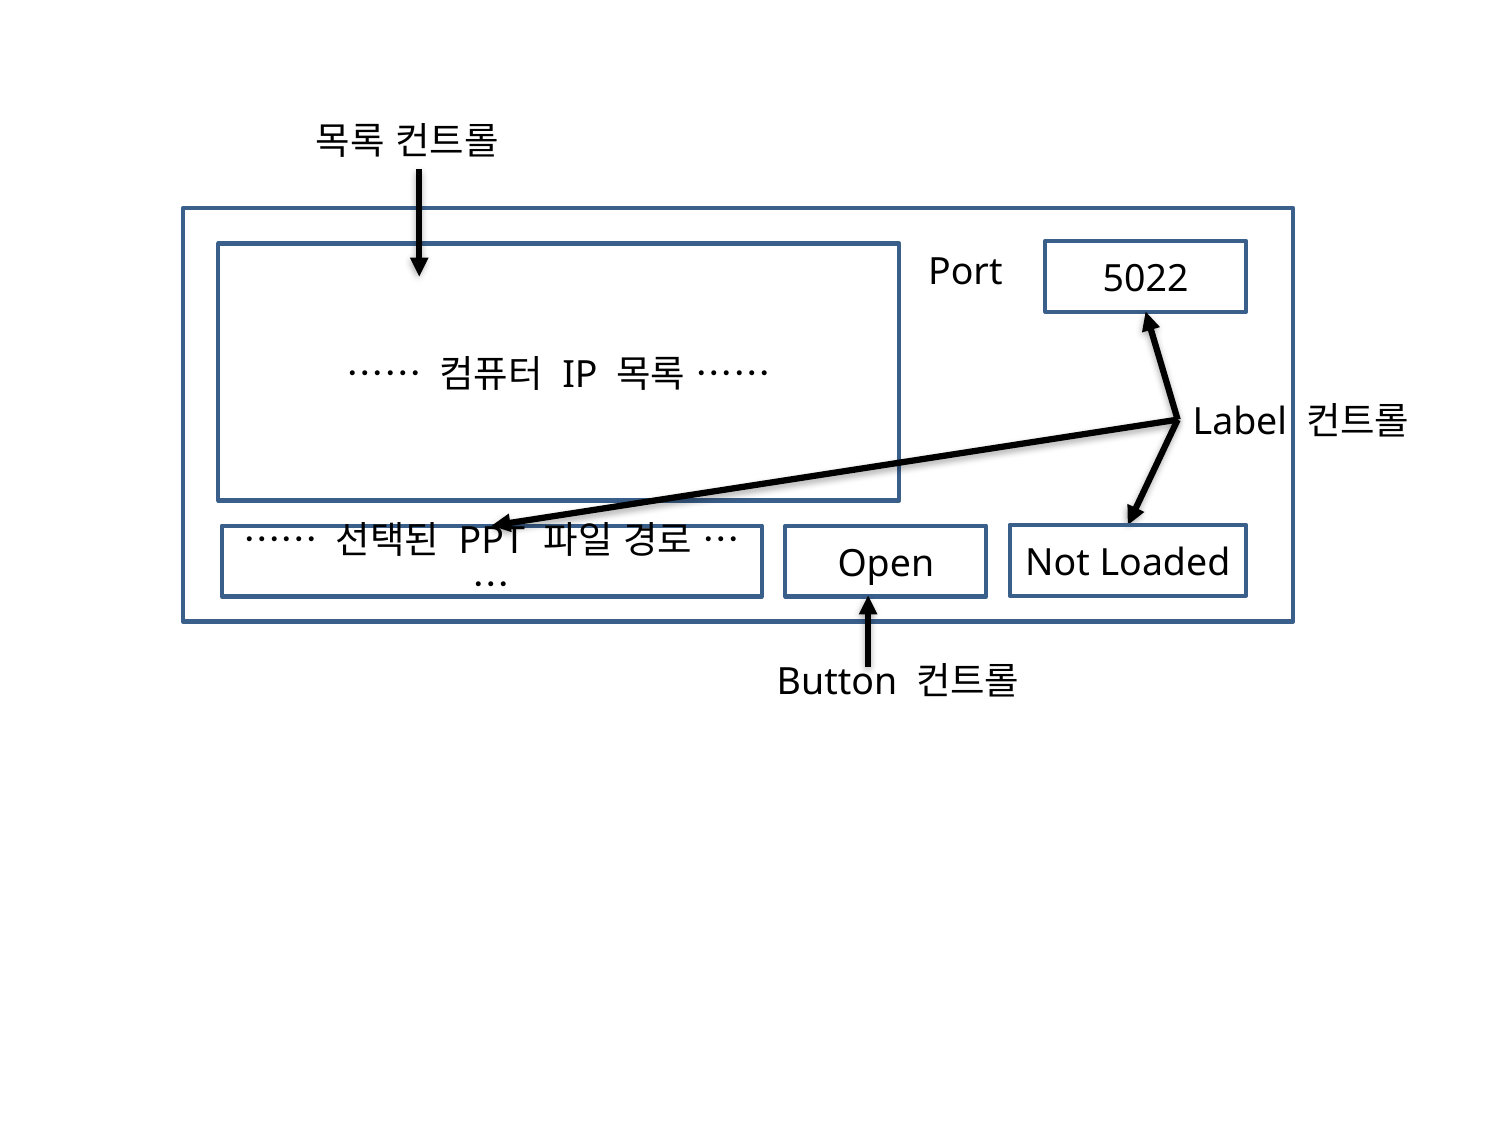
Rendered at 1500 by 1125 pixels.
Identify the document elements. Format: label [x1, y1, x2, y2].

text_box [182, 109, 1456, 711]
